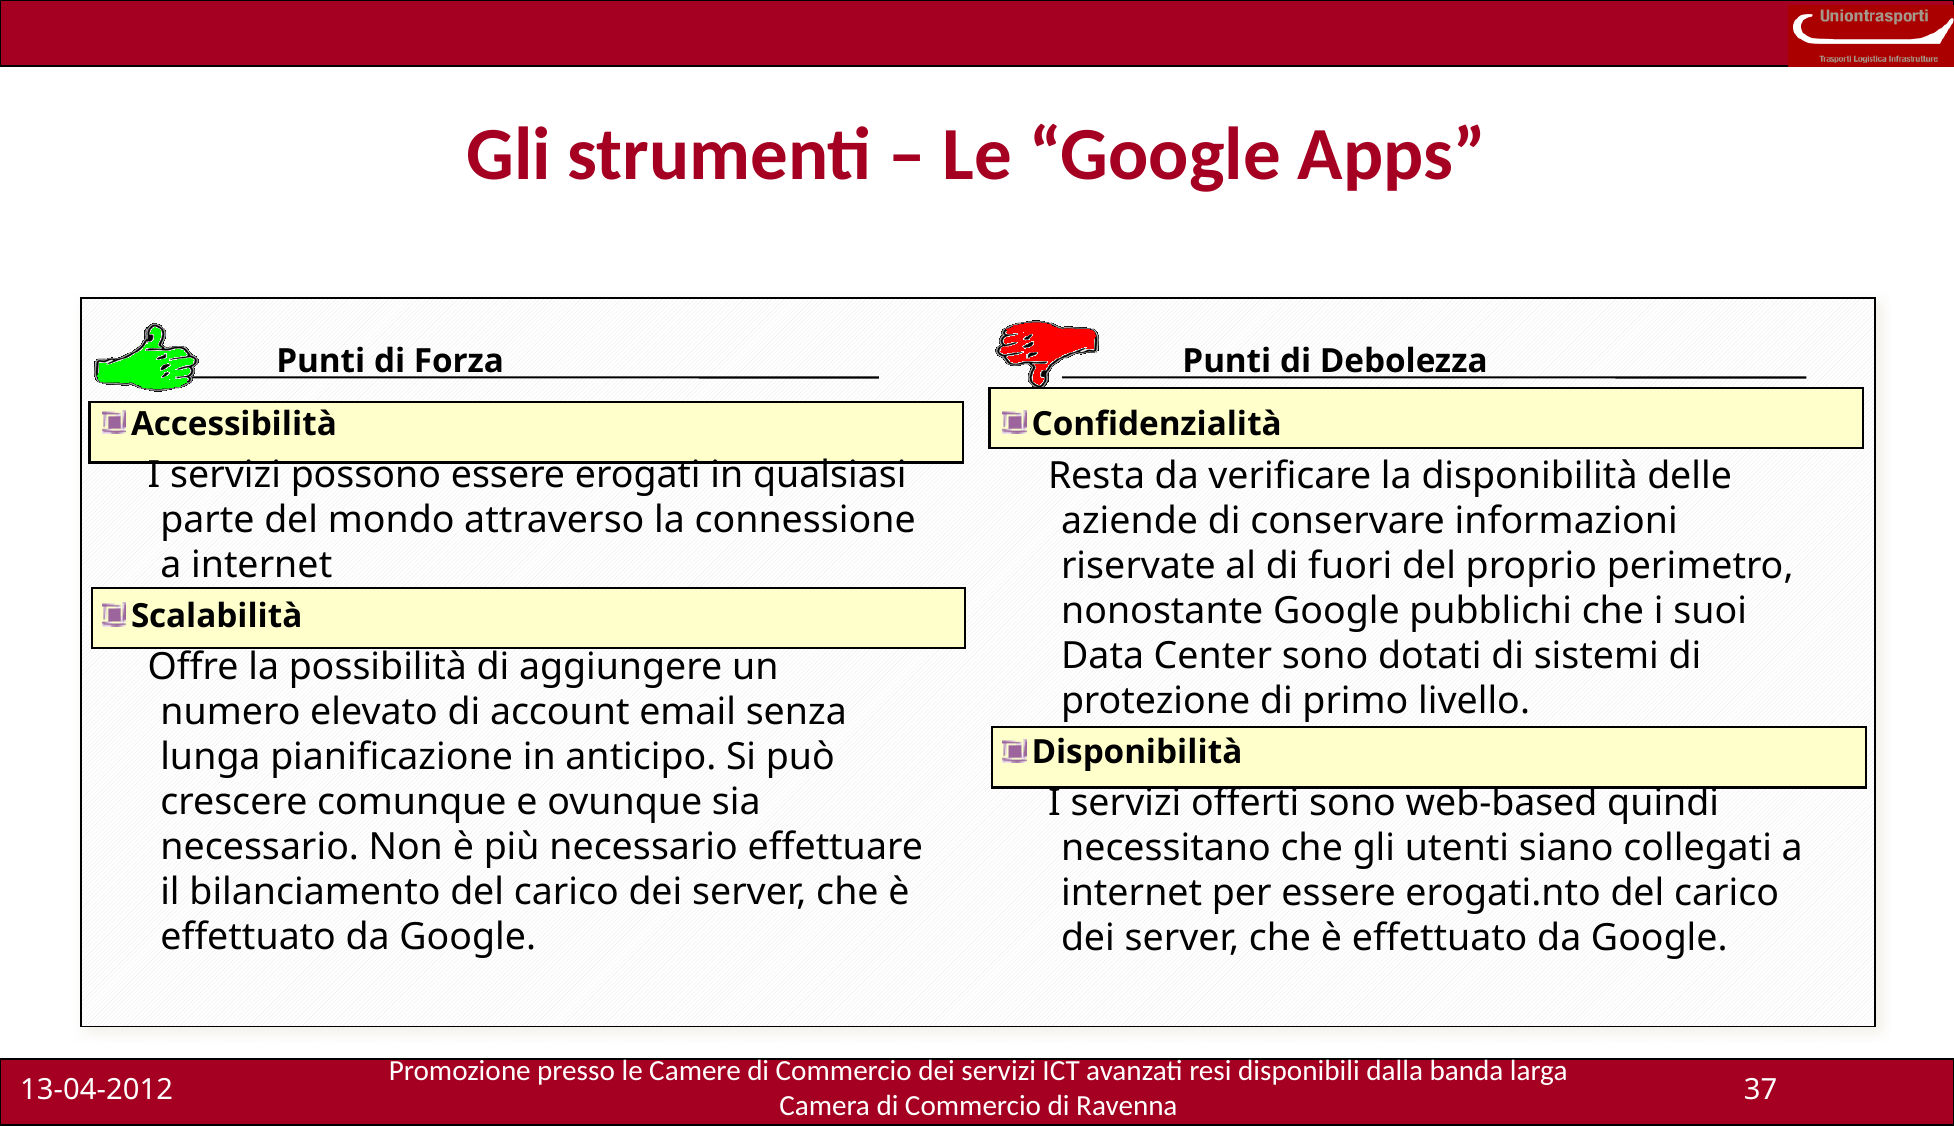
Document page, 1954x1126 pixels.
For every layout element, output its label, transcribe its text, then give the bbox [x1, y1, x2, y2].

text_box [940, 401, 963, 463]
text_box Punti di Debolezza [1167, 332, 1702, 377]
picture [989, 317, 1103, 394]
picture [1788, 5, 1954, 67]
picture [102, 602, 126, 627]
text_box Punti di Debolezza [1167, 378, 1702, 387]
text_box Punti di Forza [261, 332, 796, 377]
text_box Accessibilità I servizi possono essere erogati in qualsiasi parte del mondo attraverso la connessione a internet Scalabilità Offre la possibilità di aggiungere un numero elevato di account email senza lunga pianificazione in anticipo. Si può crescere comunque e ovunque sia necessario. Non è più necessario effettuare il bilanciamento del carico dei server, che è effettuato da Google. [87, 394, 940, 965]
text_box [940, 587, 966, 649]
text_box [1107, 387, 1863, 449]
title Gli strumenti – Le “Google Apps” [97, 66, 1857, 233]
picture [1002, 739, 1027, 763]
text_box Confidenzialità Resta da verificare la disponibilità delle aziende di conservare informazioni riservate al di fuori del proprio perimetro, nonostante Google pubblichi che i suoi Data Center sono dotati di sistemi di protezione di primo livello. Disponibilità I servizi offerti sono web-based quindi necessitano che gli utenti siano collegati a internet per essere erogati.nto del carico dei server, che è effettuato da Google. [988, 394, 1840, 966]
text_box [1840, 726, 1866, 788]
text_box Punti di Forza [261, 378, 796, 387]
picture [1002, 410, 1027, 434]
picture [91, 317, 205, 394]
text_box [81, 297, 1875, 1027]
picture [102, 410, 126, 434]
